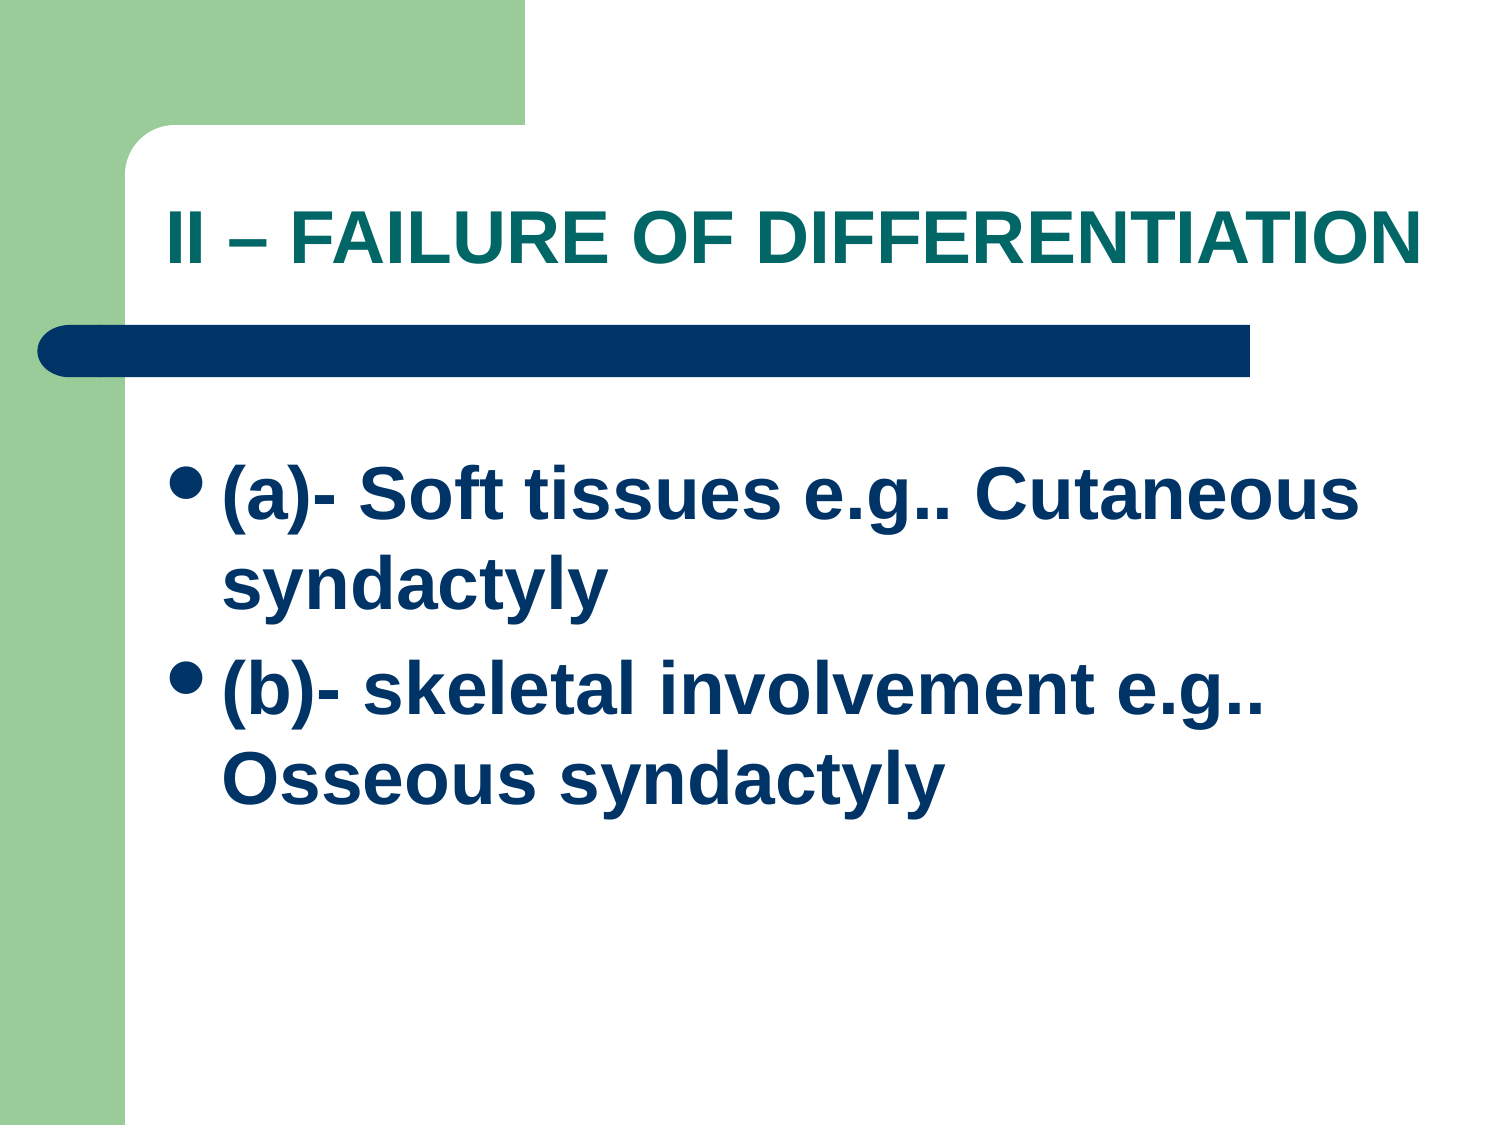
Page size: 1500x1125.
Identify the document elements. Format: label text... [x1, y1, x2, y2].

list (a)- Soft tissues e.g.. Cutaneous syndactyly (b)- skeletal involvement e.g.. Osseous syndactyly [149, 437, 1463, 1001]
title II – FAILURE OF DIFFERENTIATION [149, 124, 1463, 288]
